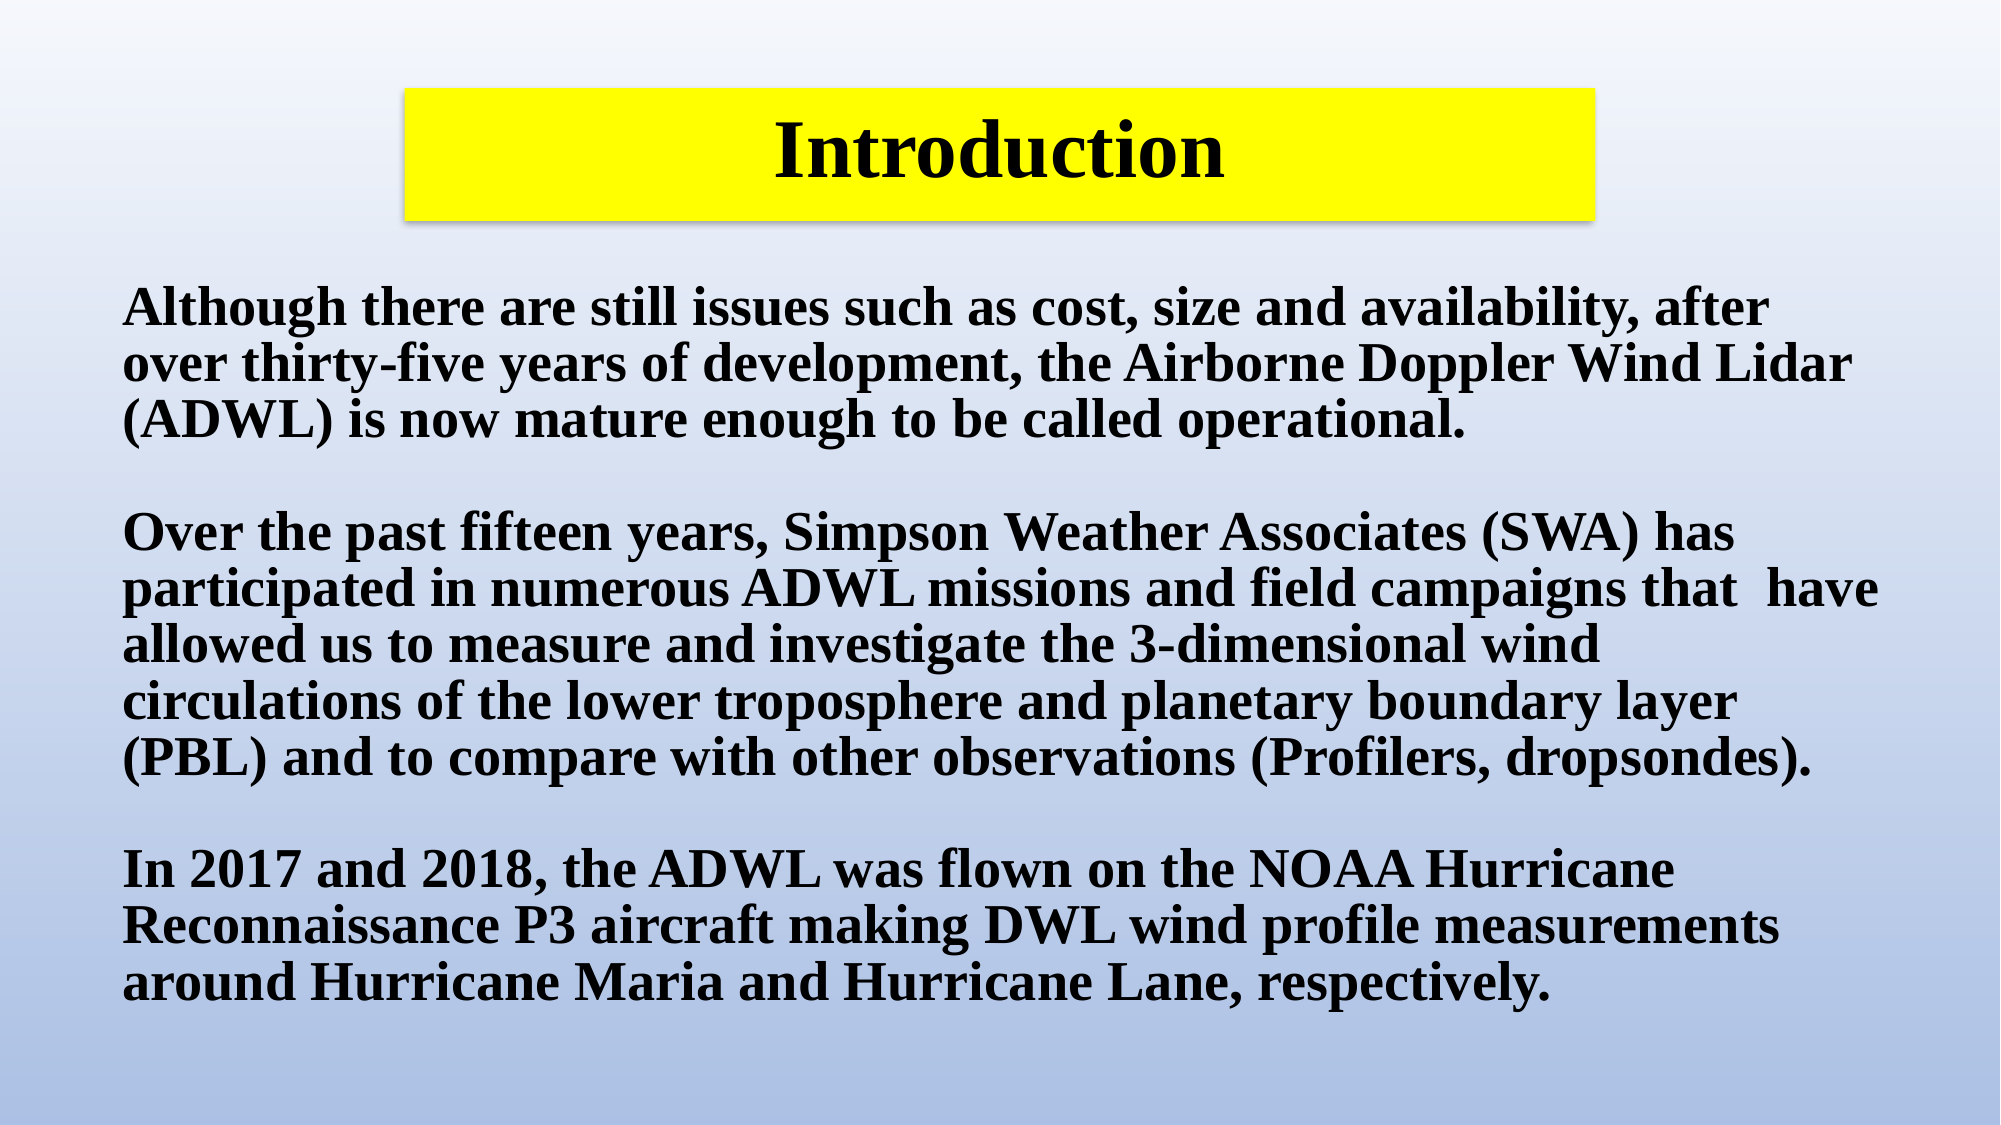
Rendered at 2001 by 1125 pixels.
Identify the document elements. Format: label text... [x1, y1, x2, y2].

title Although there are still issues such as cost, size and availability, after over thirty-five years of development, the Airborne Doppler Wind Lidar (ADWL) is now mature enough to be called operational. Over the past fifteen years, Simpson Weather Associates (SWA) has participated in numerous ADWL missions and field campaigns that have allowed us to measure and investigate the 3-dimensional wind circulations of the lower troposphere and planetary boundary layer (PBL) and to compare with other observations (Profilers, dropsondes). In 2017 and 2018, the ADWL was flown on the NOAA Hurricane Reconnaissance P3 aircraft making DWL wind profile measurements around Hurricane Maria and Hurricane Lane, respectively. [107, 259, 1905, 1019]
text_box Introduction [404, 88, 1596, 221]
